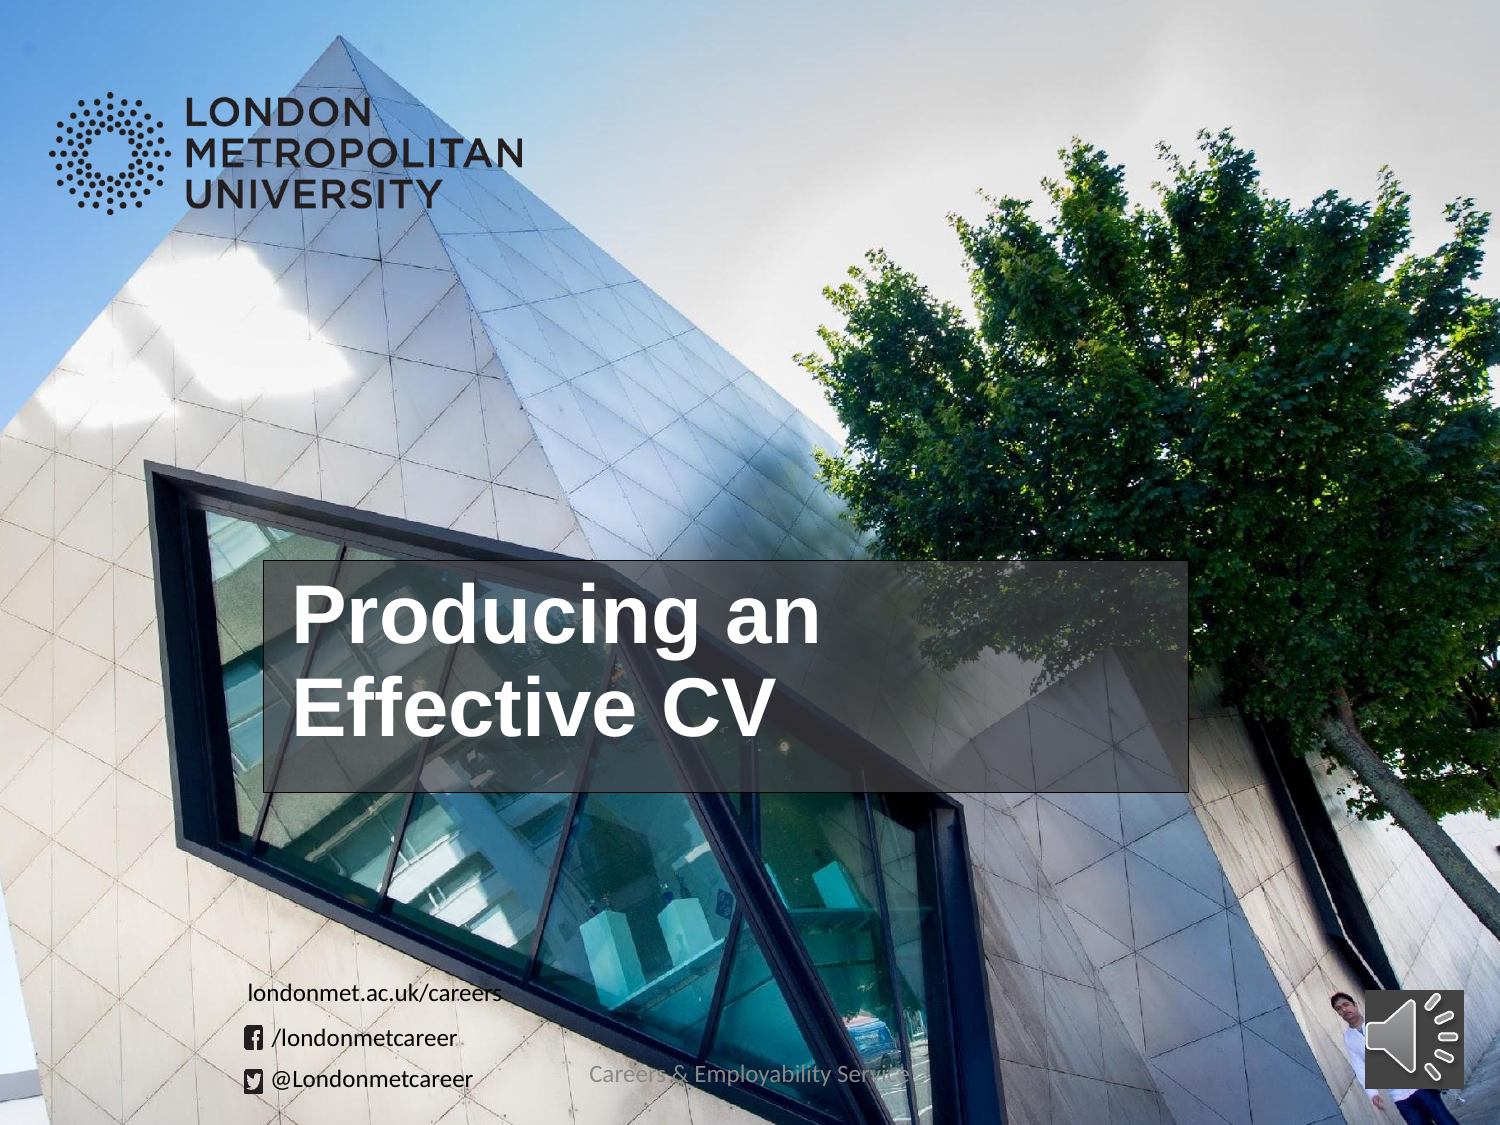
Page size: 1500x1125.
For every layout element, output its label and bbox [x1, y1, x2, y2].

list [0, 0, 1500, 1125]
picture [49, 92, 523, 215]
picture [243, 1025, 263, 1050]
picture [243, 1069, 263, 1095]
picture [1364, 989, 1465, 1090]
